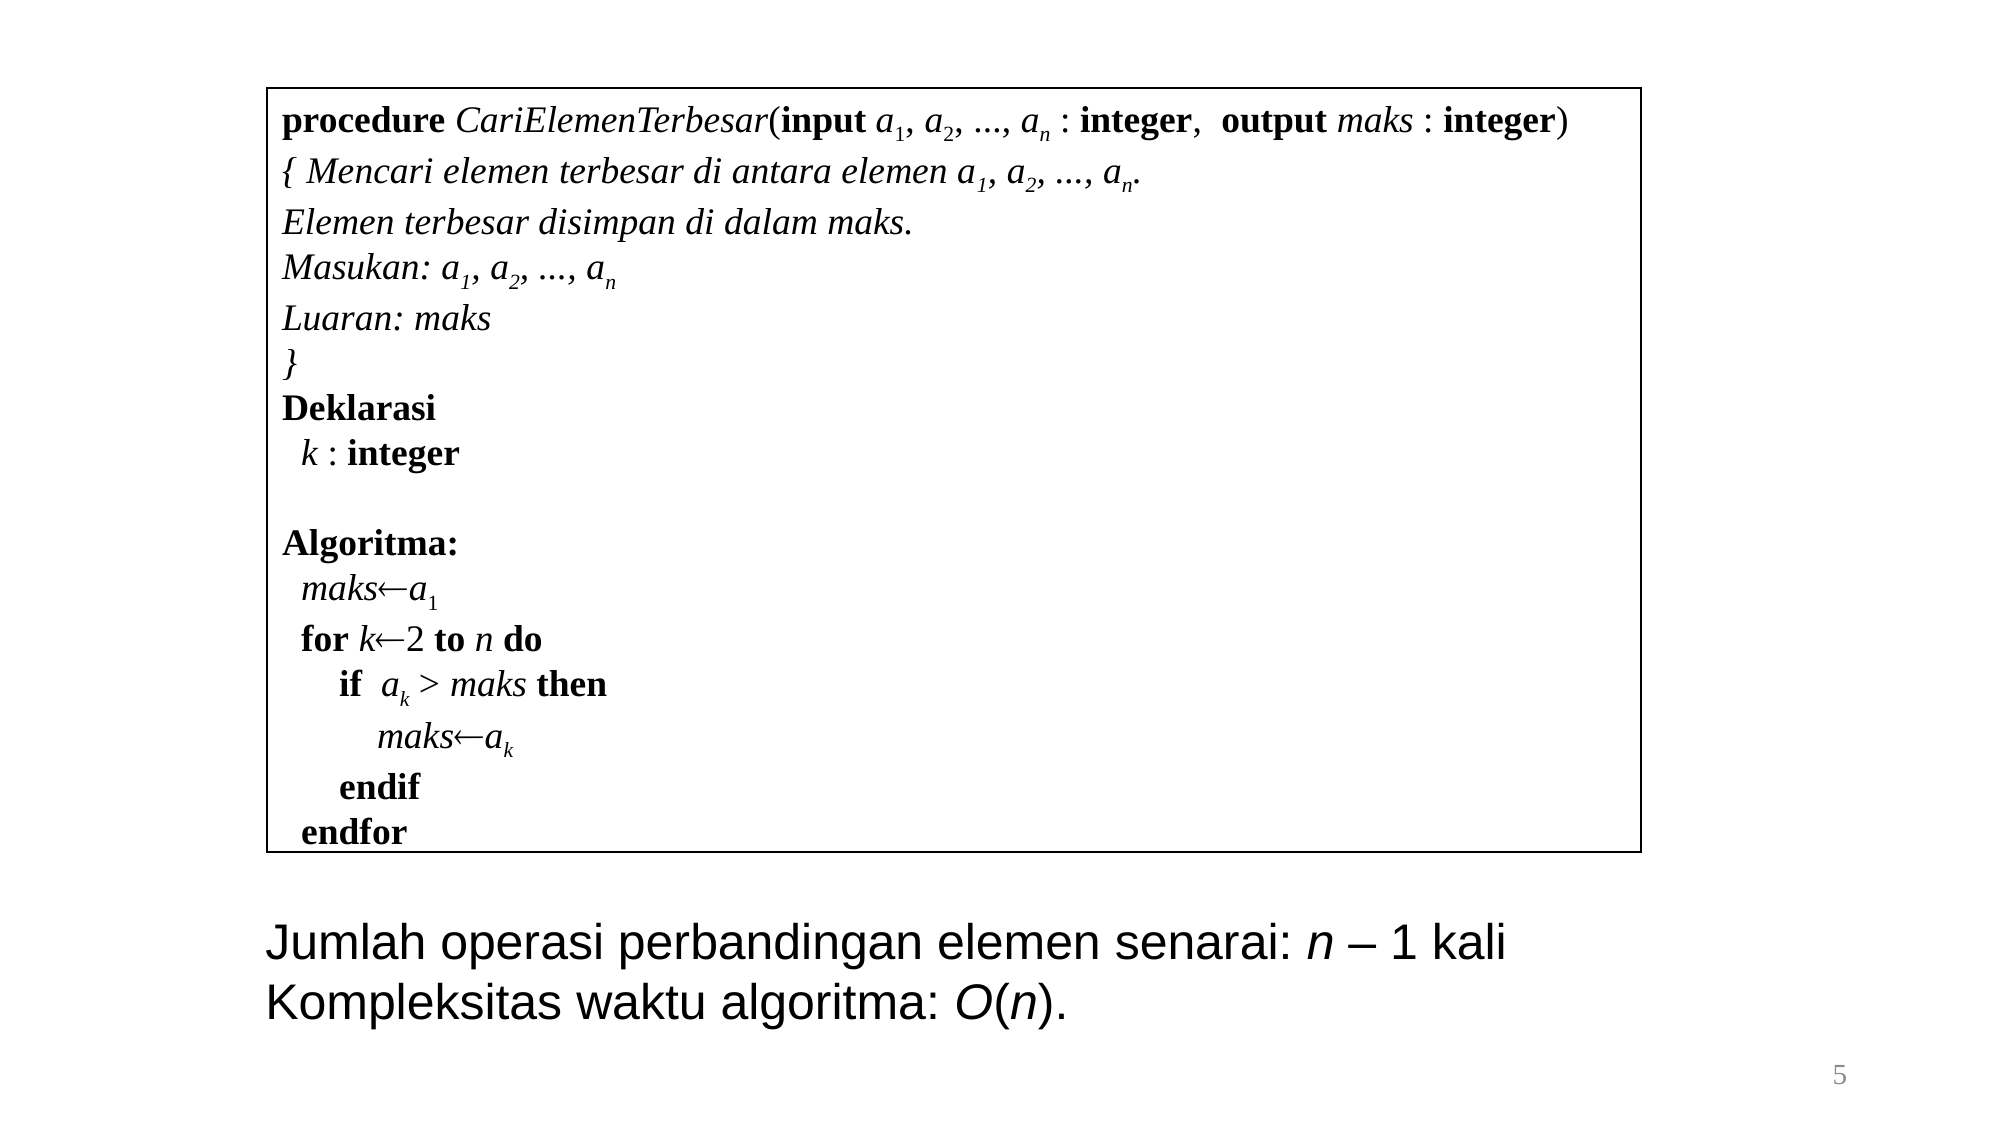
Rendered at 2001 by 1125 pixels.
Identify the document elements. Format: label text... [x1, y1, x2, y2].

text_box [266, 87, 1642, 853]
text_box Jumlah operasi perbandingan elemen senarai: n – 1 kali Kompleksitas waktu algoritma: O(n). [250, 901, 1658, 1037]
text_box procedure CariElemenTerbesar(input a1, a2, ..., an : integer, output maks : integer) { Mencari elemen terbesar di antara elemen a1, a2, ..., an. Elemen terbesar disimpan di dalam maks. Masukan: a1, a2, ..., an Luaran: maks } Deklarasi k : integer Algoritma: maksa1 for k2 to n do if ak > maks then maksak endif endfor [267, 853, 1641, 860]
slide_number 5 [1412, 1042, 1863, 1103]
